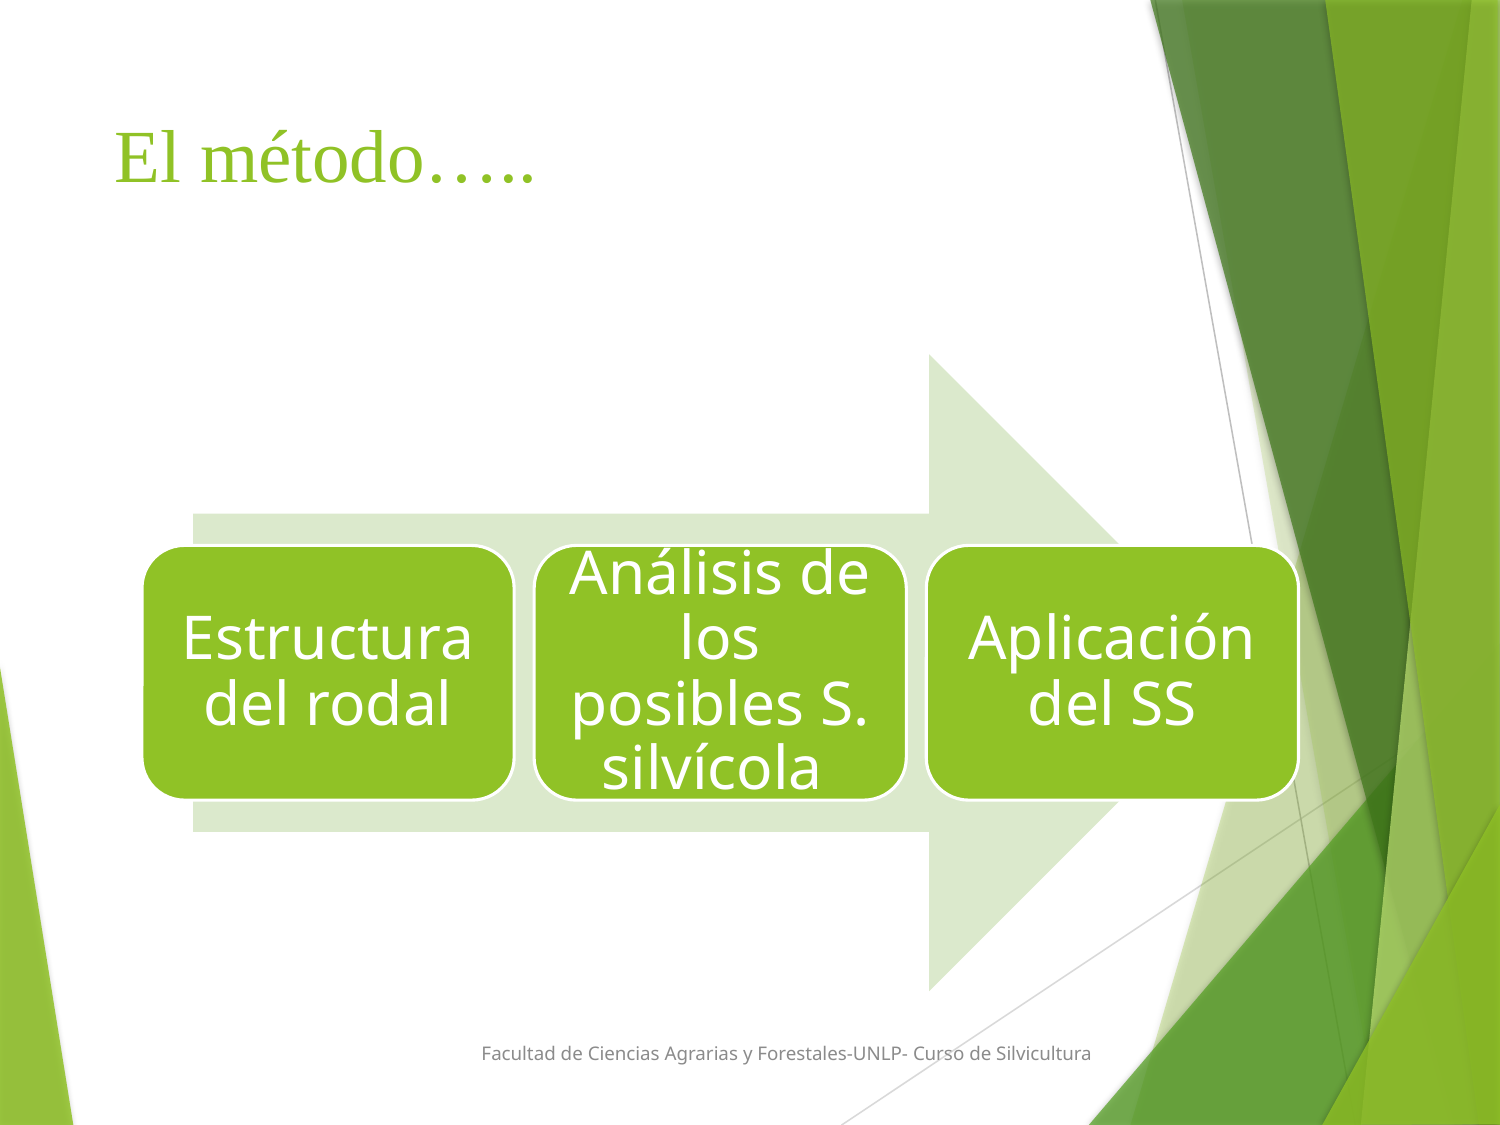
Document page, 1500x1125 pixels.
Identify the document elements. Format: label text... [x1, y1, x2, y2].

title El método….. [99, 99, 1142, 317]
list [99, 353, 1342, 992]
footer Facultad de Ciencias Agrarias y Forestales-UNLP- Curso de Silvicultura [466, 1023, 1225, 1084]
